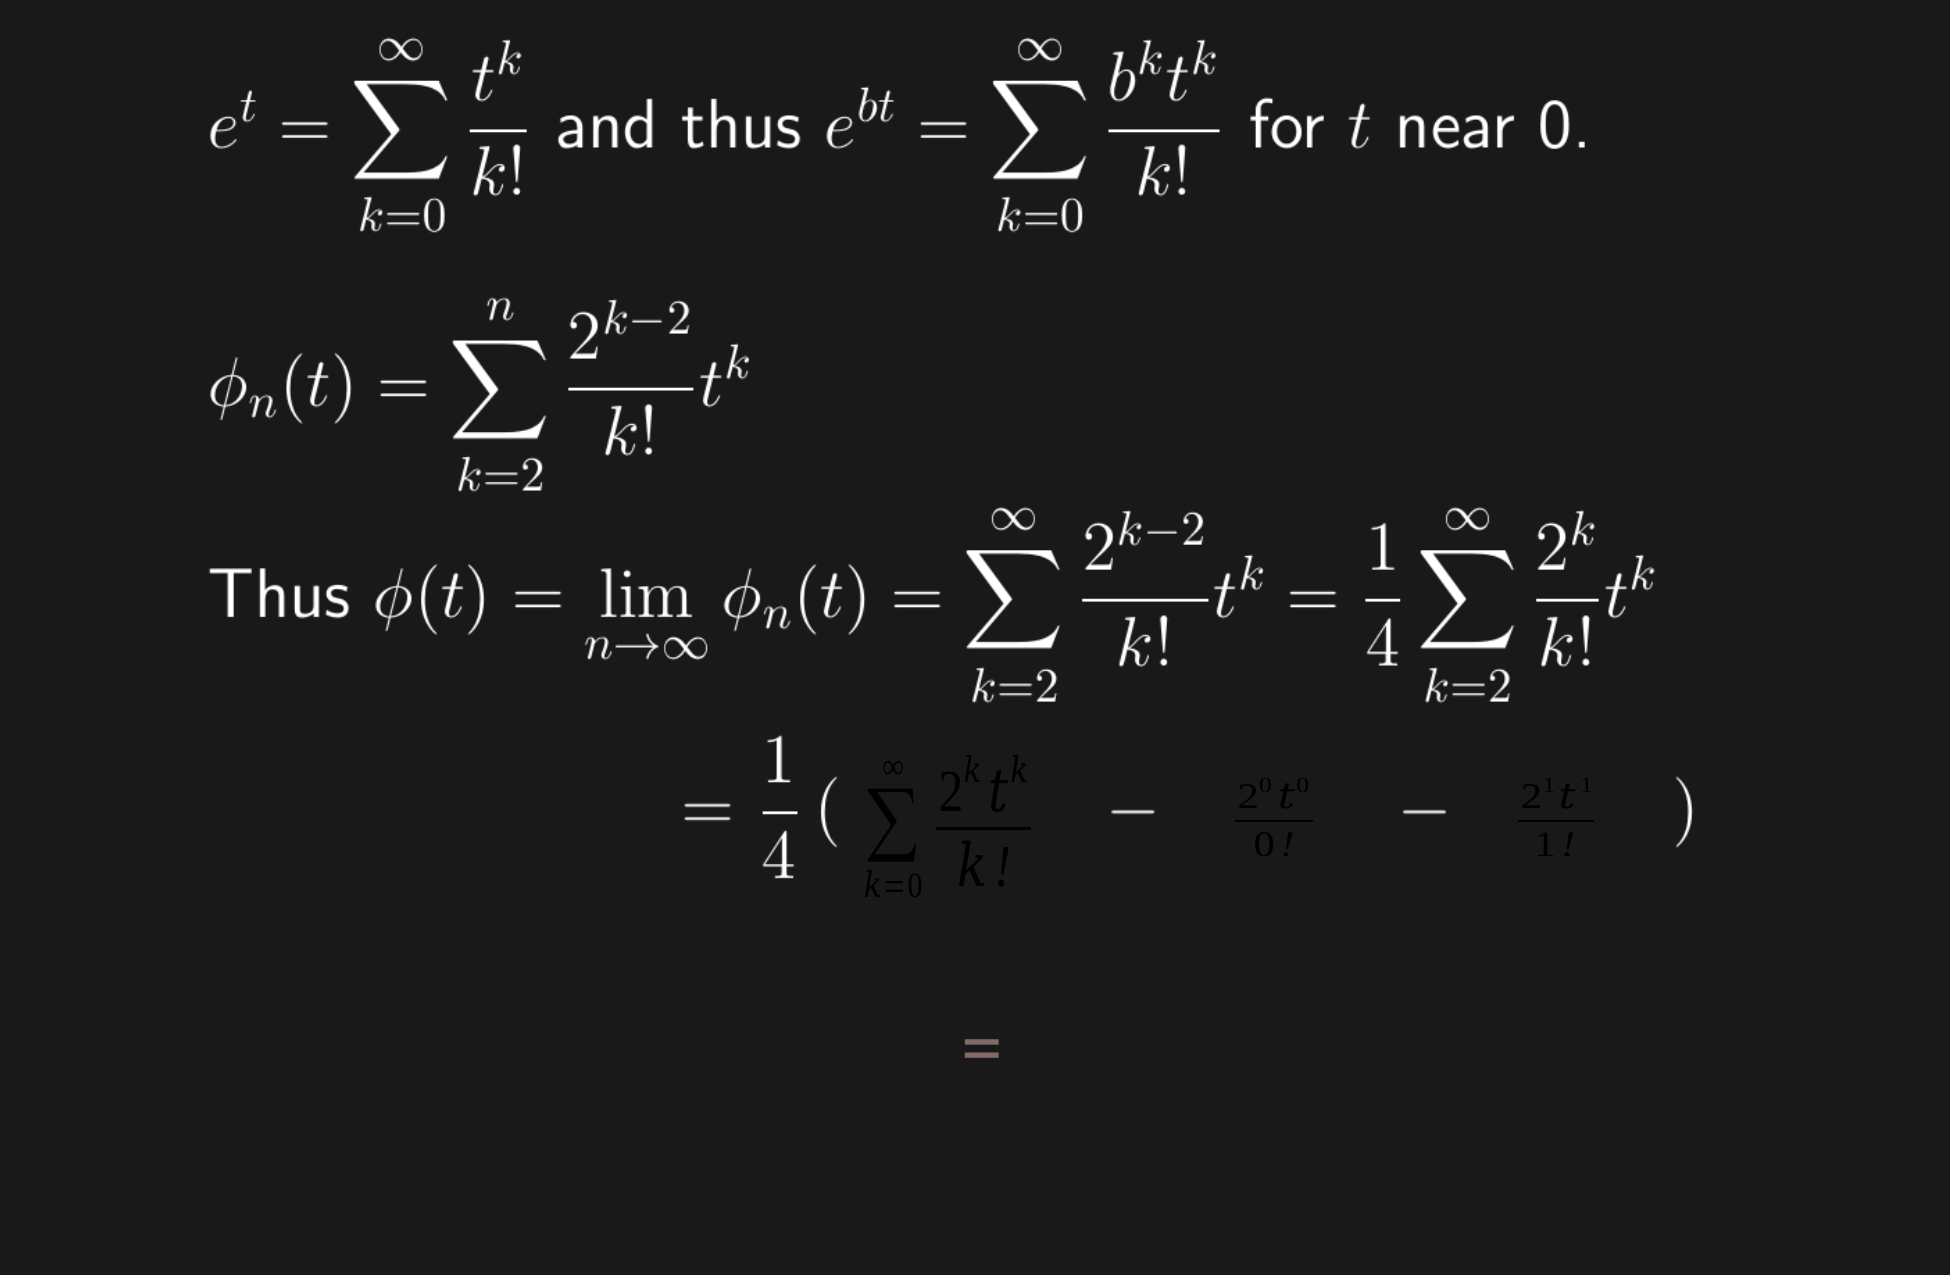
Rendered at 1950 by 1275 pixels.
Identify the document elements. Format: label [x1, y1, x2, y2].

picture [102, 0, 1803, 956]
